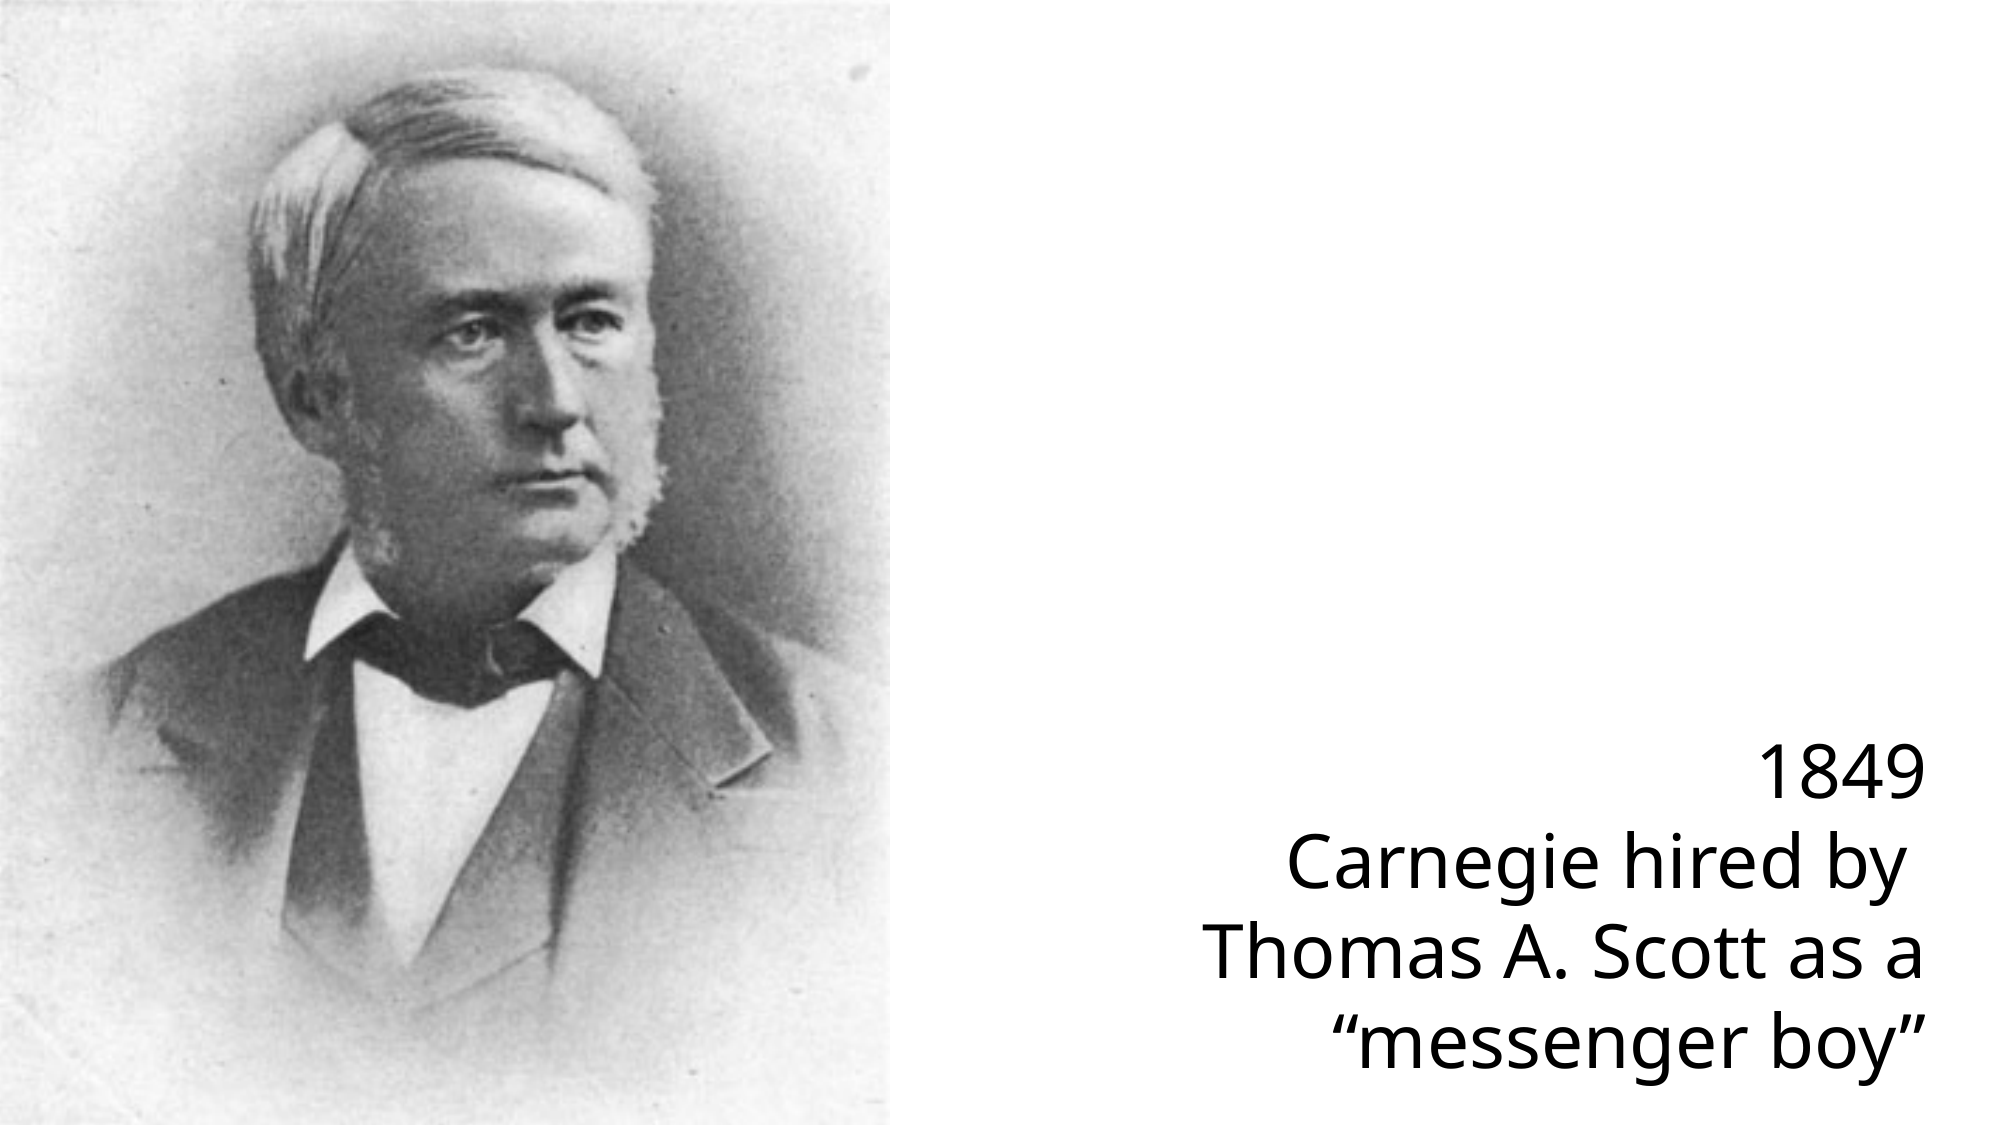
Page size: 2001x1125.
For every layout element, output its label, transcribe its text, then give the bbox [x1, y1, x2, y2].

picture [0, 0, 890, 1125]
text_box 1849 Carnegie hired by Thomas A. Scott as a “messenger boy” [890, 716, 1943, 1091]
